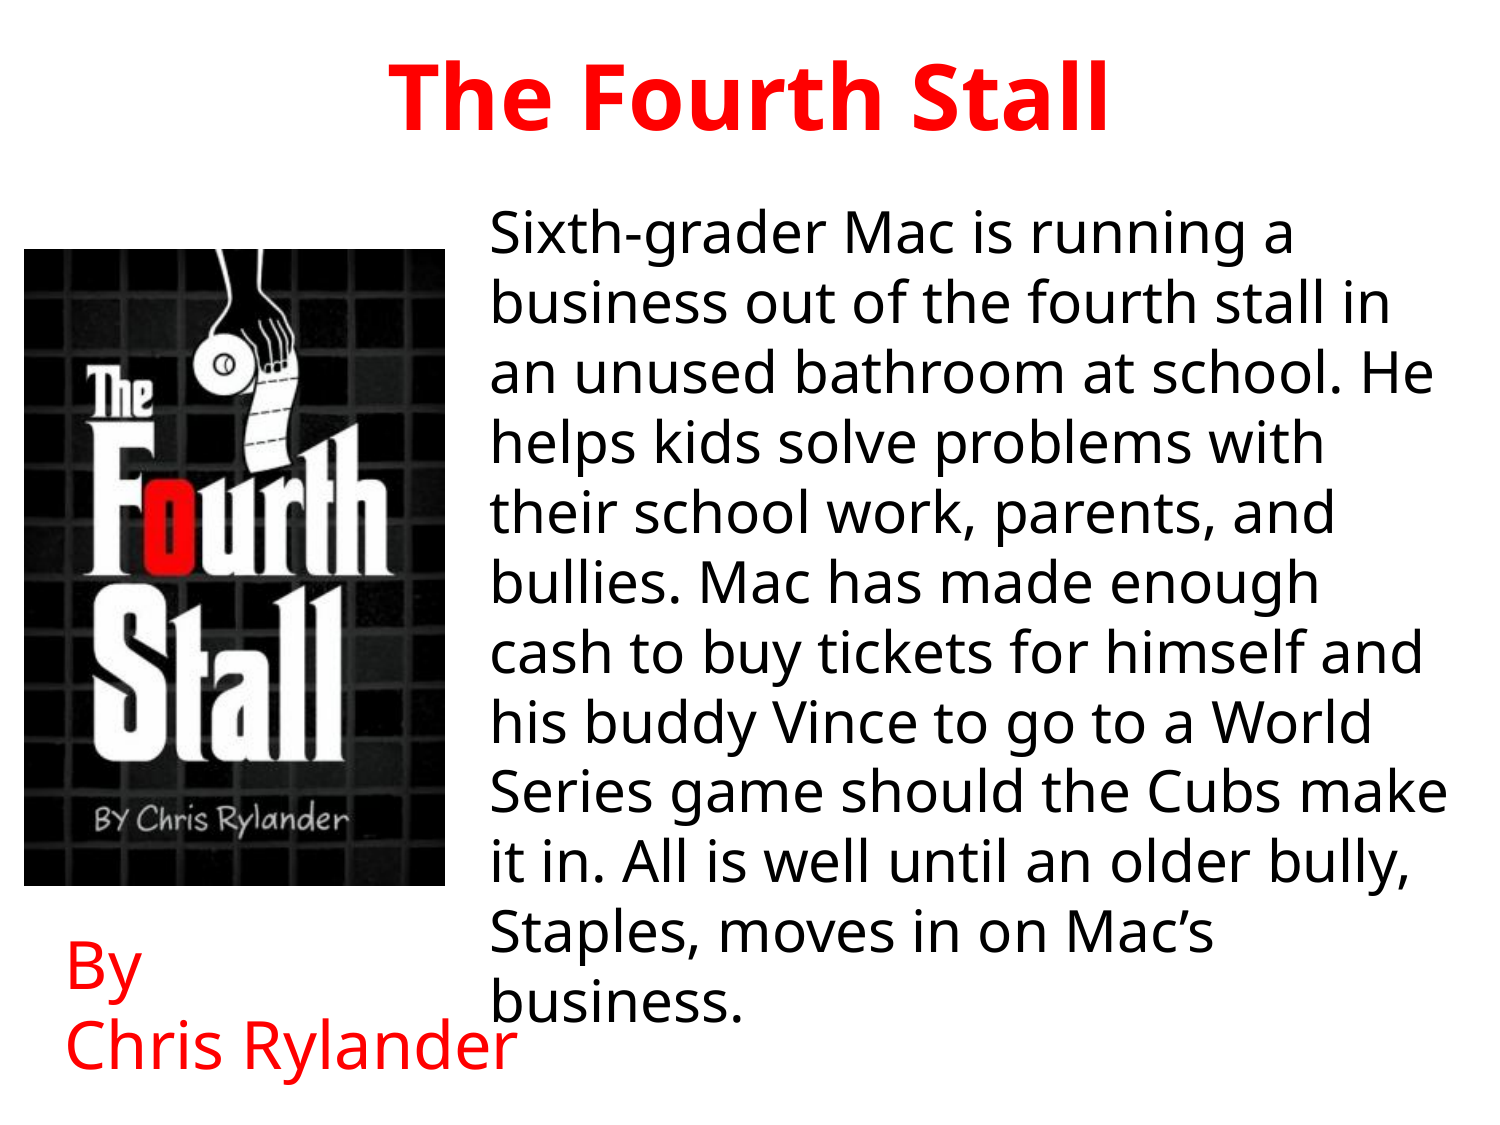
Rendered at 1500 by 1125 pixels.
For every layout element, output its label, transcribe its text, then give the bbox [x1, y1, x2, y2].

text_box By Chris Rylander [49, 924, 650, 1081]
text_box Sixth-grader Mac is running a business out of the fourth stall in an unused bathroom at school. He helps kids solve problems with their school work, parents, and bullies. Mac has made enough cash to buy tickets for himself and his buddy Vince to go to a World Series game should the Cubs make it in. All is well until an older bully, Staples, moves in on Mac’s business. [474, 187, 1475, 1042]
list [24, 249, 445, 887]
title The Fourth Stall [0, 0, 1500, 188]
